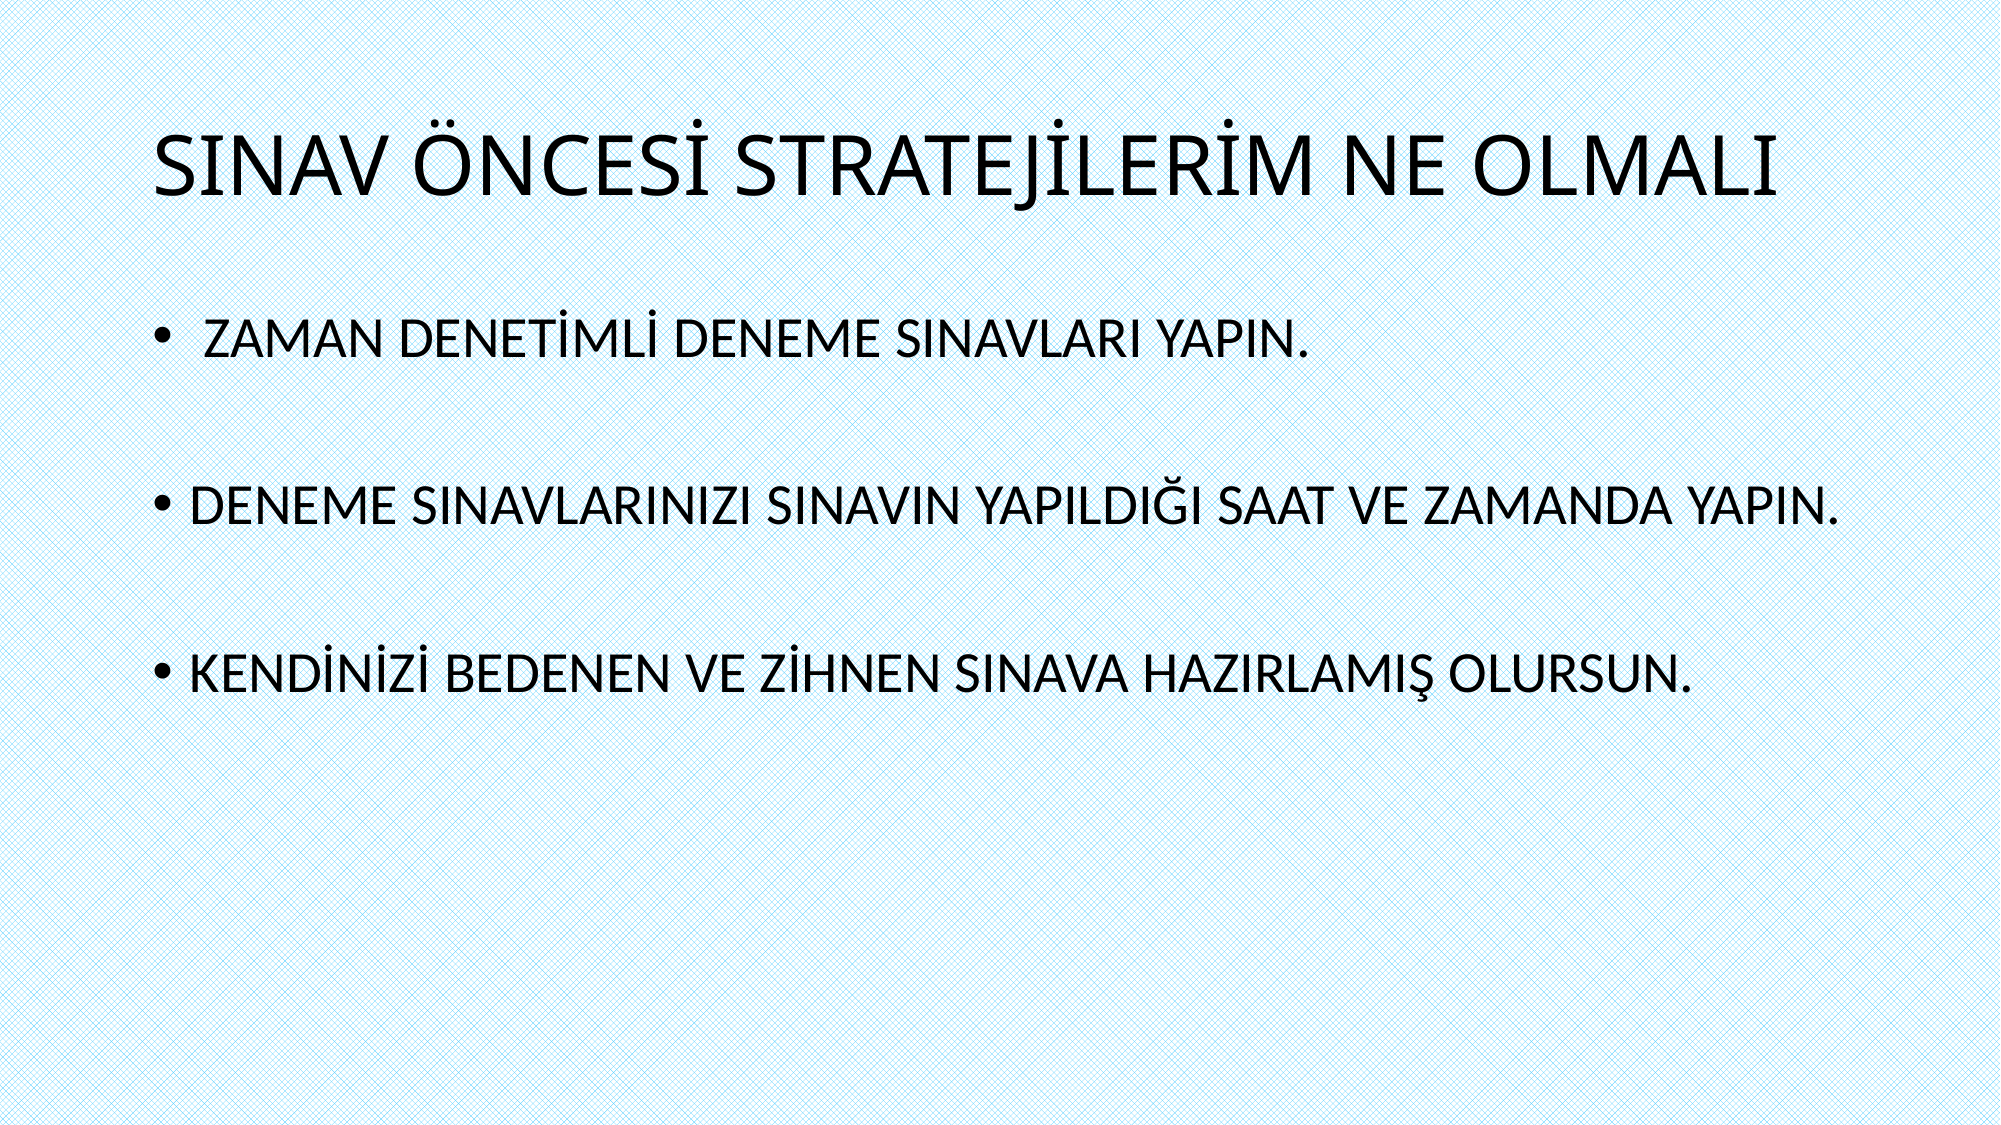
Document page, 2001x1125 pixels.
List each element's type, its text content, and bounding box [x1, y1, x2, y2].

title SINAV ÖNCESİ STRATEJİLERİM NE OLMALI [137, 59, 1863, 278]
list ZAMAN DENETİMLİ DENEME SINAVLARI YAPIN. DENEME SINAVLARINIZI SINAVIN YAPILDIĞI SAAT VE ZAMANDA YAPIN. KENDİNİZİ BEDENEN VE ZİHNEN SINAVA HAZIRLAMIŞ OLURSUN. [137, 299, 1863, 1014]
